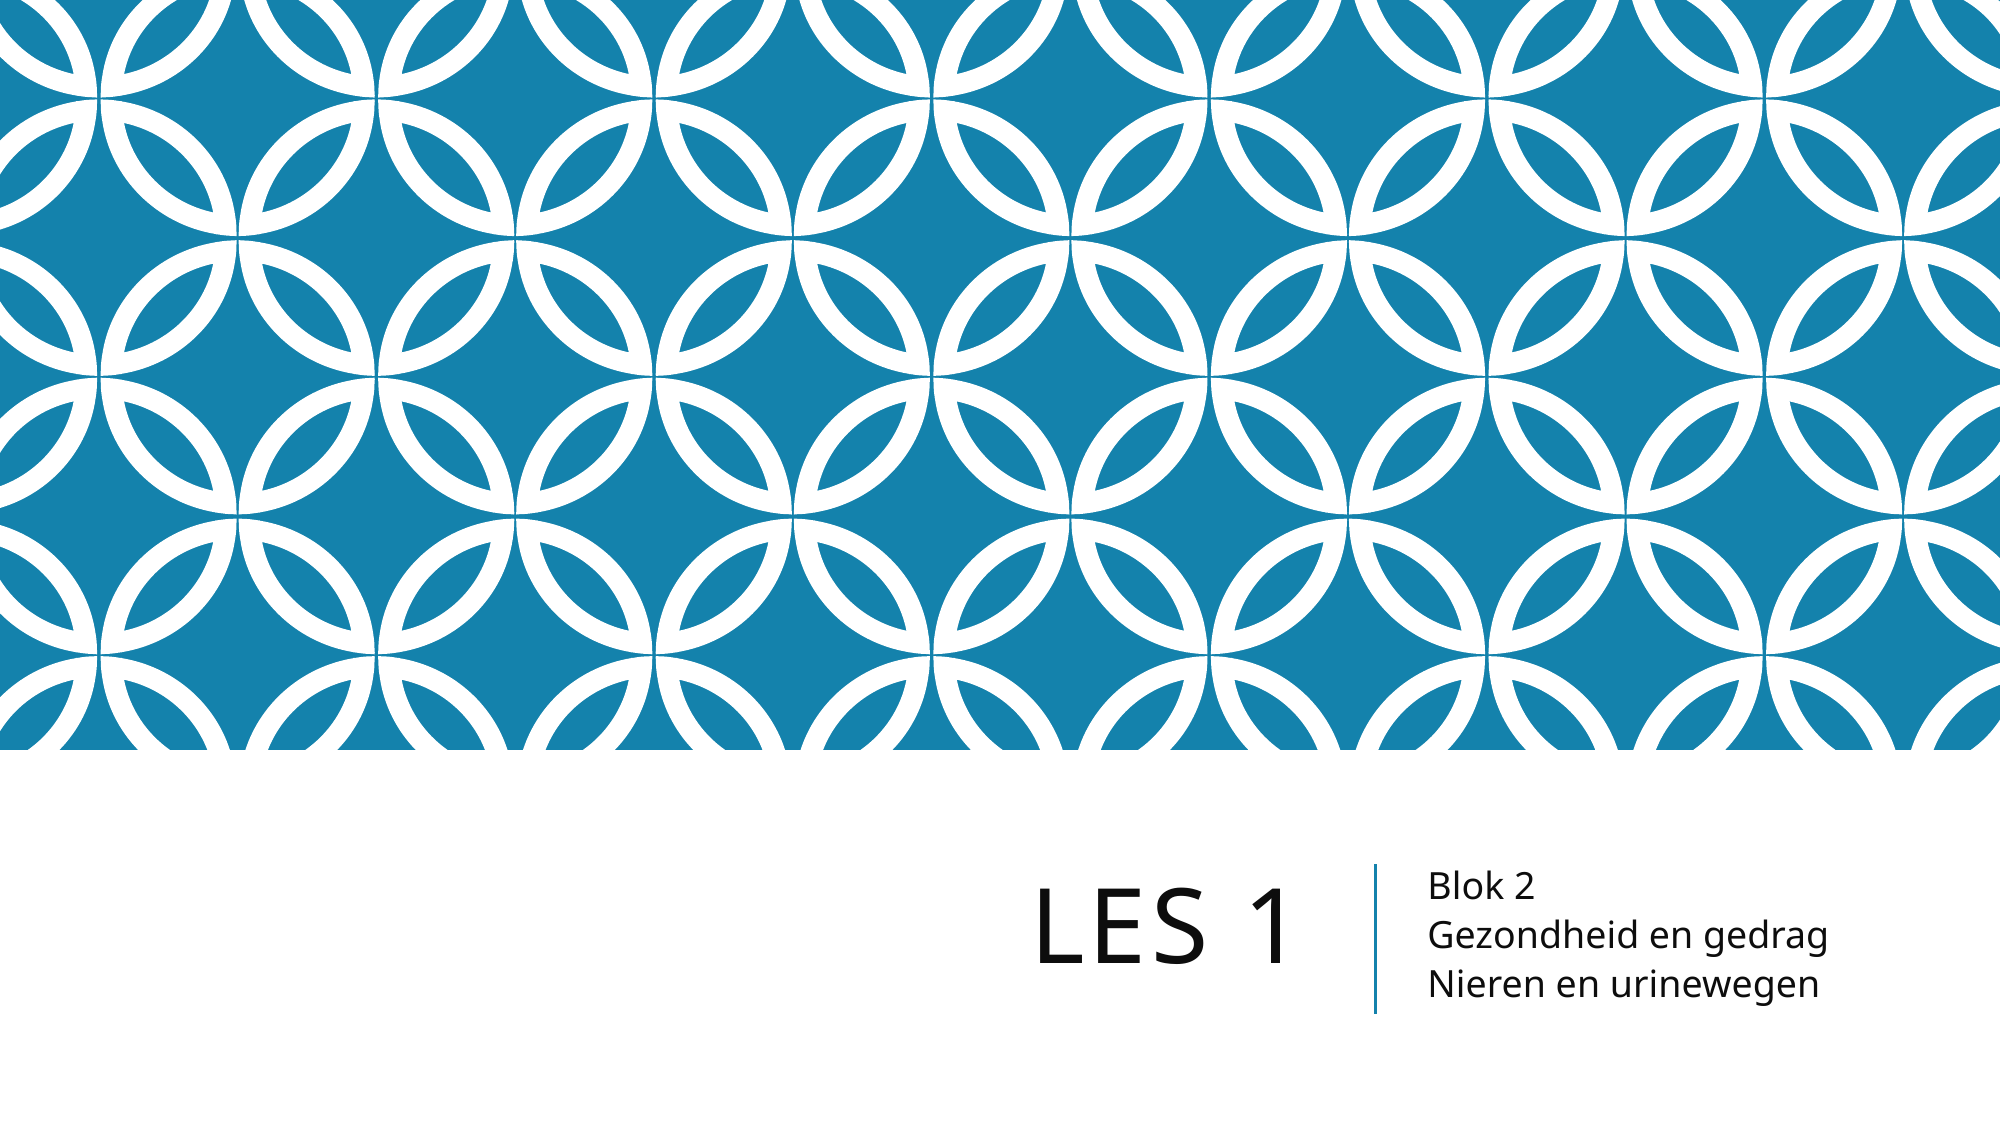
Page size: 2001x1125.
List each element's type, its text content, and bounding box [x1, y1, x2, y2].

subtitle Blok 2 Gezondheid en gedrag Nieren en urinewegen [1412, 813, 1938, 1054]
title Les 1 [75, 813, 1350, 1054]
